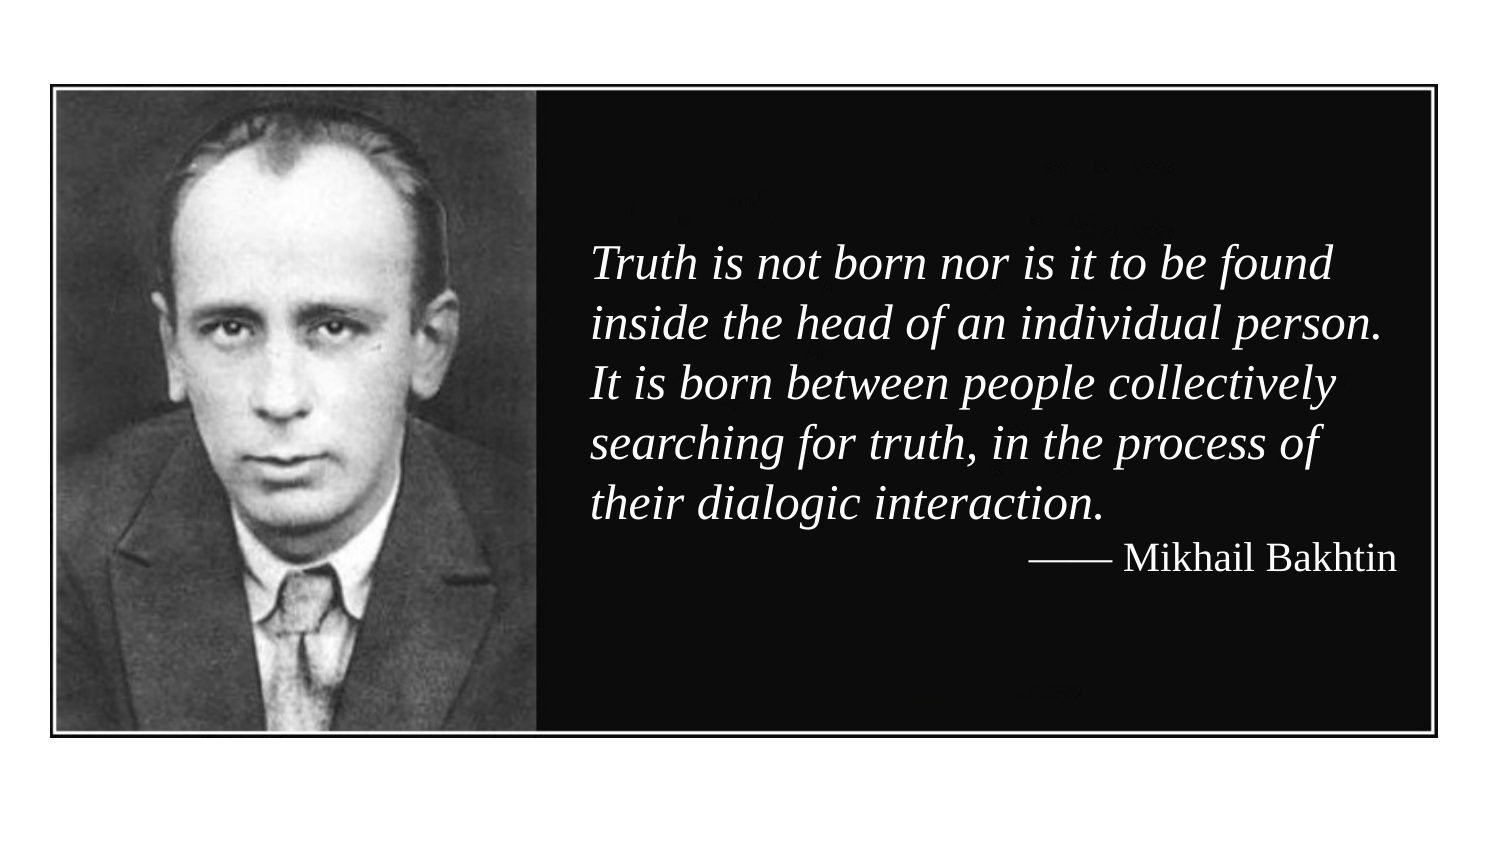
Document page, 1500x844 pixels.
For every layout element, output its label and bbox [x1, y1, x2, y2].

picture [49, 84, 1438, 738]
